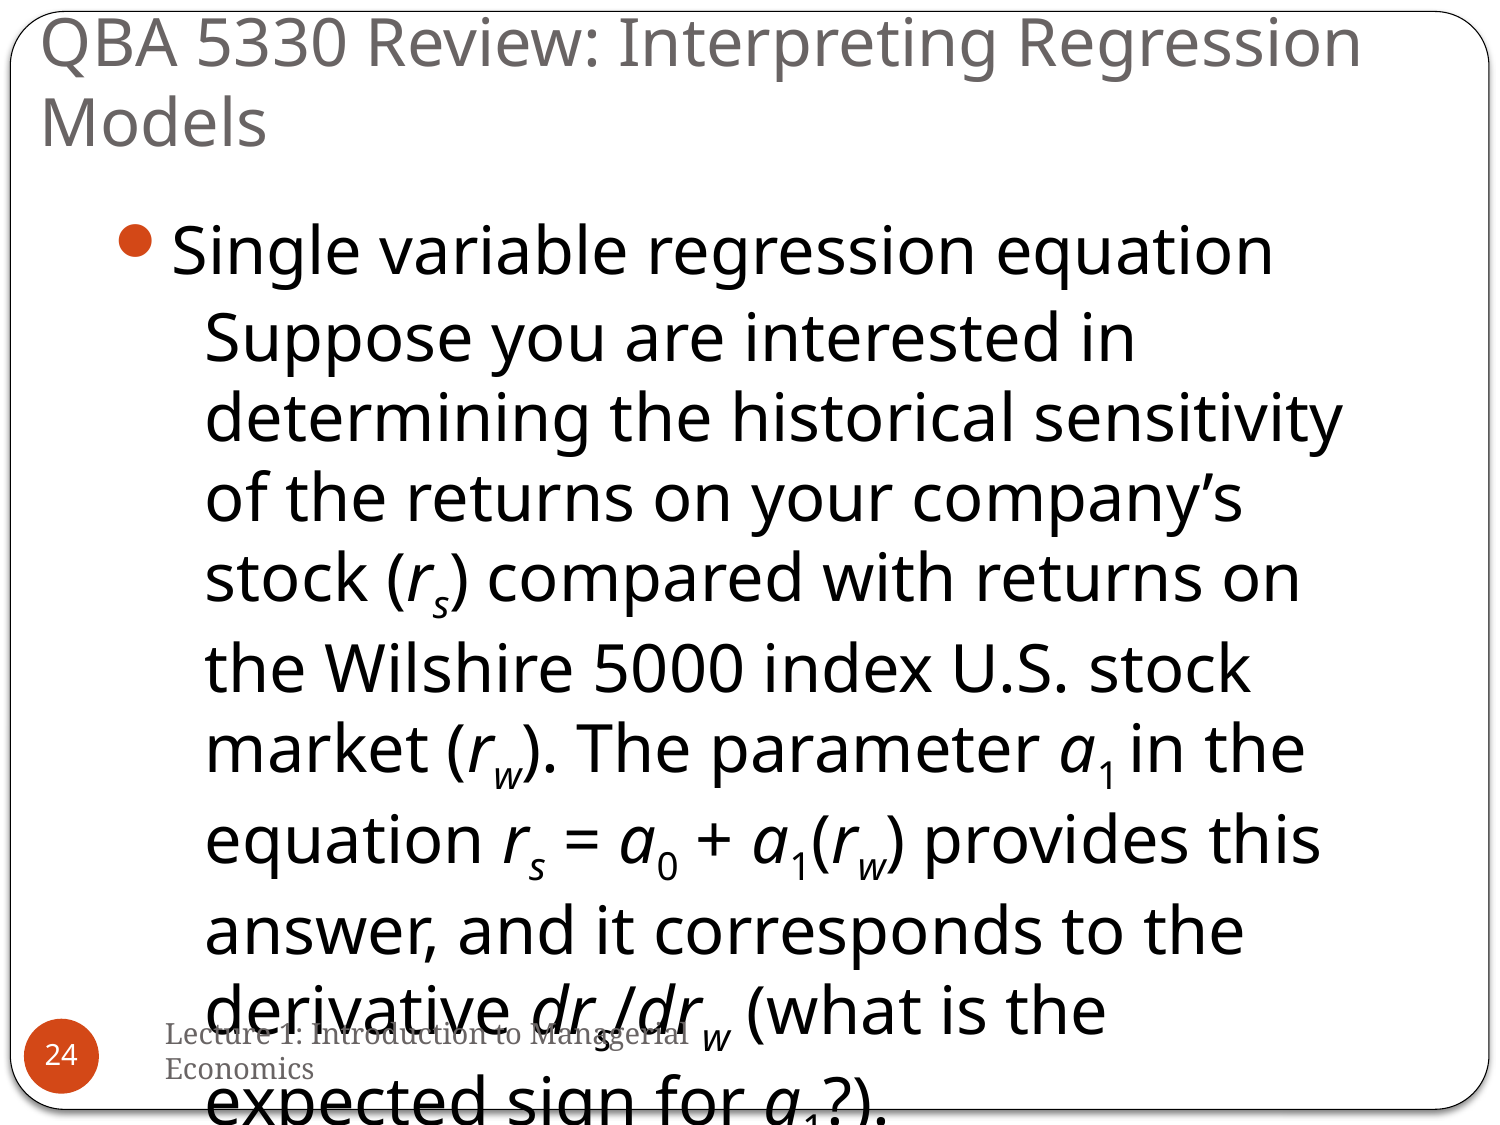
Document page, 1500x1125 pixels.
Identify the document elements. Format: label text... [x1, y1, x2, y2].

footer Lecture 1: Introduction to Managerial Economics [150, 1012, 800, 1088]
slide_number 24 [23, 1018, 99, 1094]
list Single variable regression equation Suppose you are interested in determining the historical sensitivity of the returns on your company’s stock (rs) compared with returns on the Wilshire 5000 index U.S. stock market (rw). The parameter a1 in the equation rs = a0 + a1(rw) provides this answer, and it corresponds to the derivative drs/drw (what is the expected sign for a1?). [99, 199, 1426, 1013]
title QBA 5330 Review: Interpreting Regression Models [24, 44, 1476, 176]
